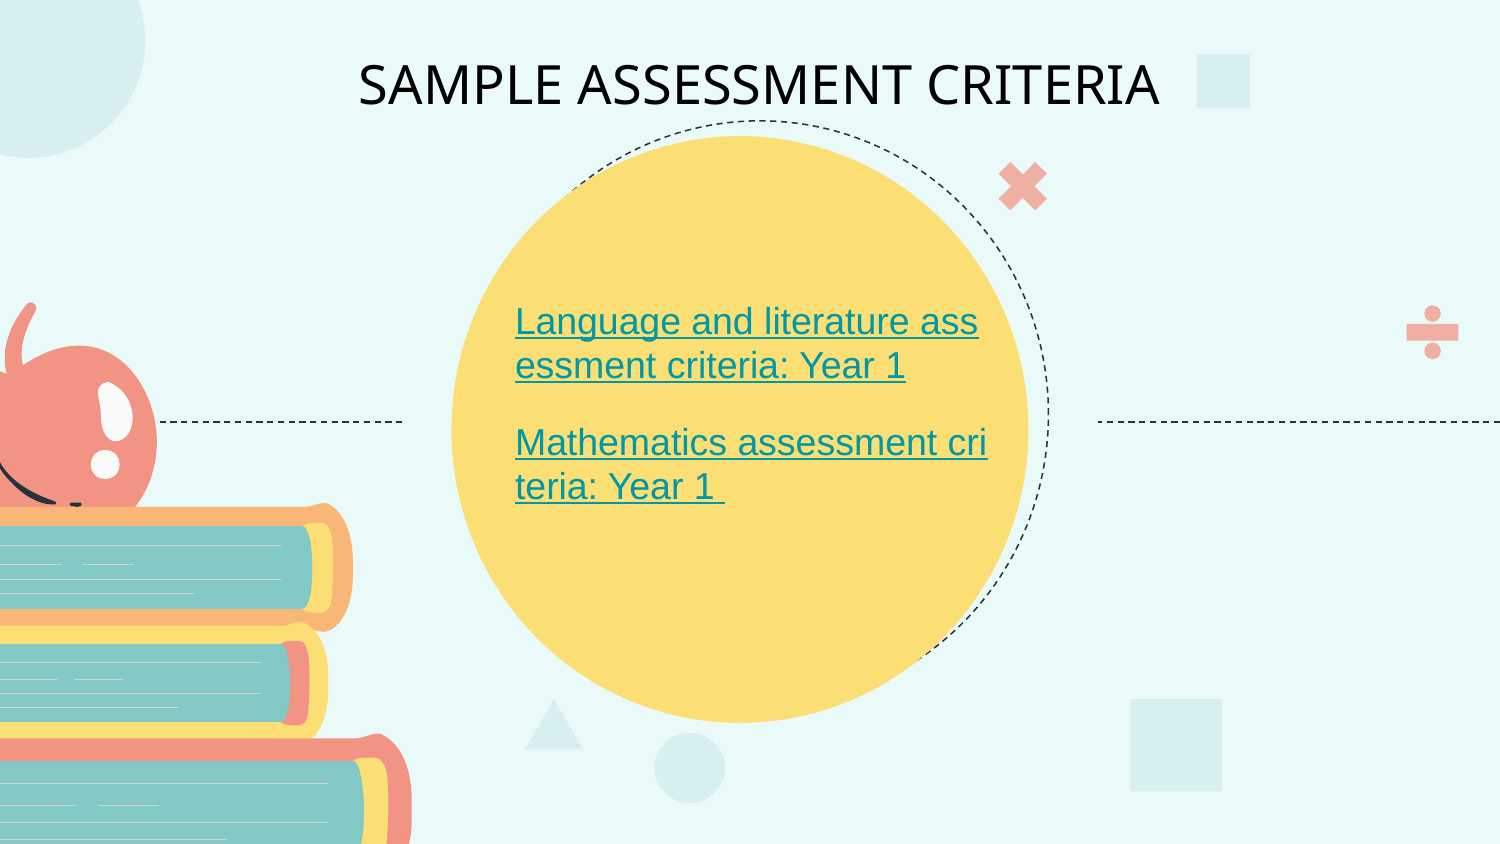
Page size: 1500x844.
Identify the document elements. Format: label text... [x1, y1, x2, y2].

text_box Language and literature assessment criteria: Year 1 Mathematics assessment criteria: Year 1 [500, 275, 1005, 434]
text_box SAMPLE ASSESSMENT CRITERIA [179, 35, 1341, 130]
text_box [0, 302, 412, 844]
